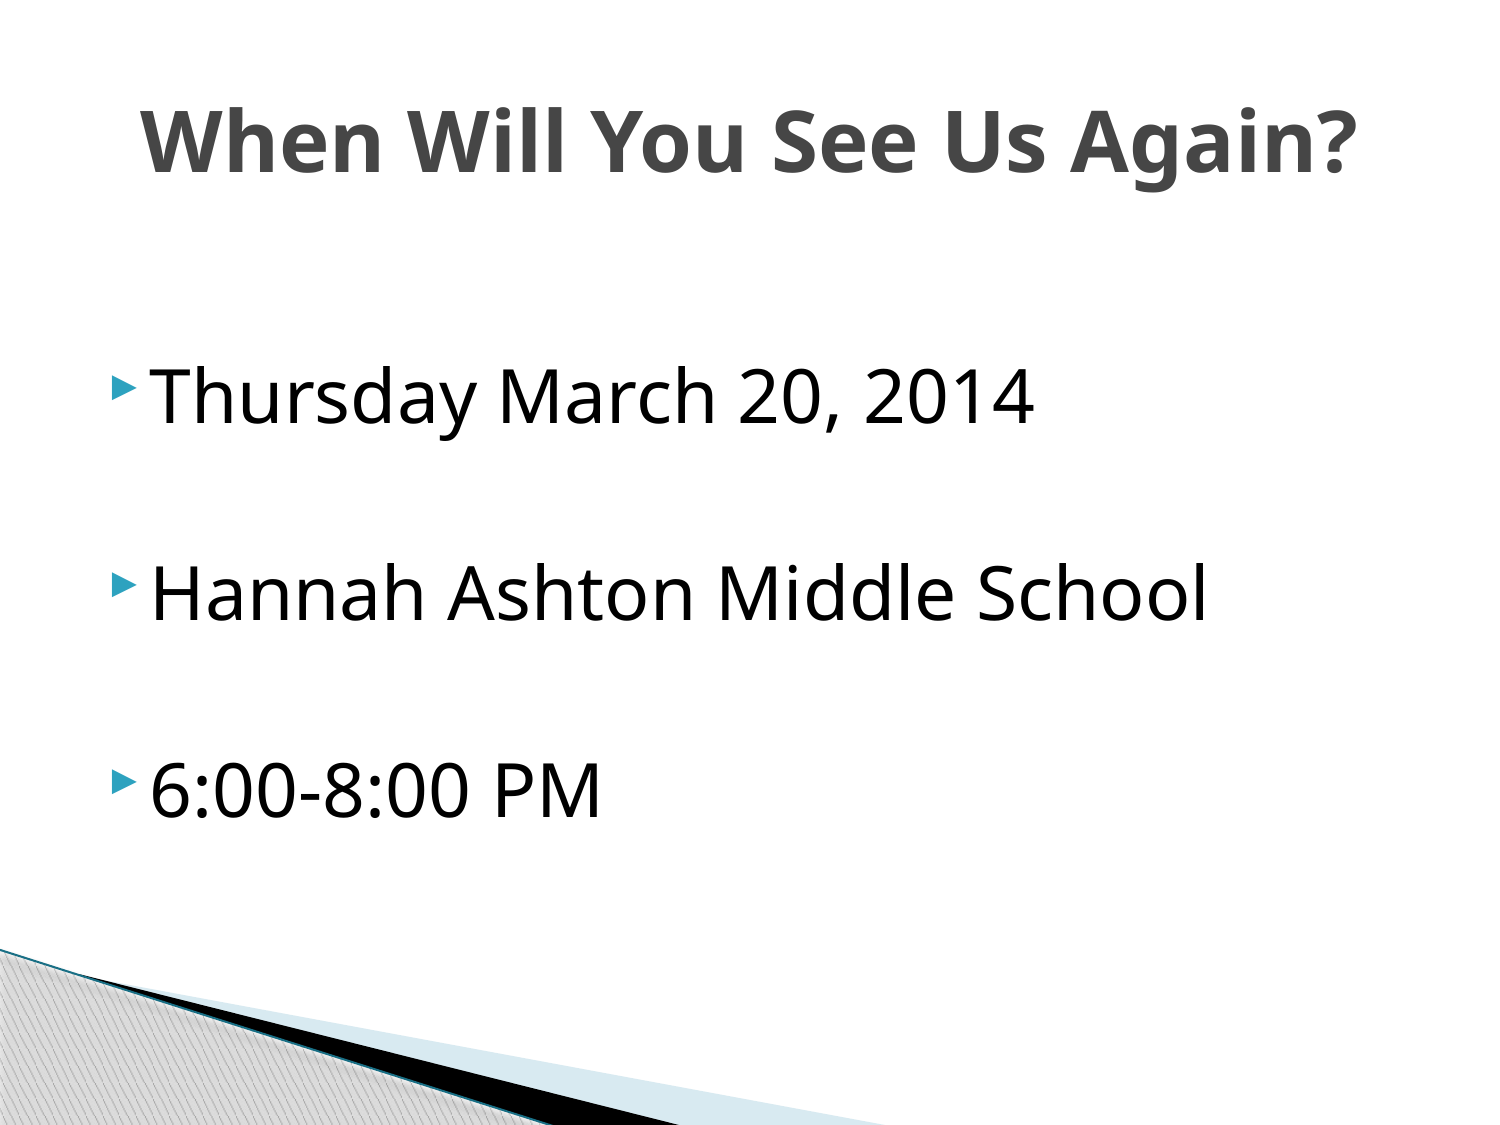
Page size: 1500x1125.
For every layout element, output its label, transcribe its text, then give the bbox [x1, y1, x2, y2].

list Thursday March 20, 2014 Hannah Ashton Middle School 6:00-8:00 PM [75, 243, 1425, 986]
title When Will You See Us Again? [75, 45, 1425, 233]
